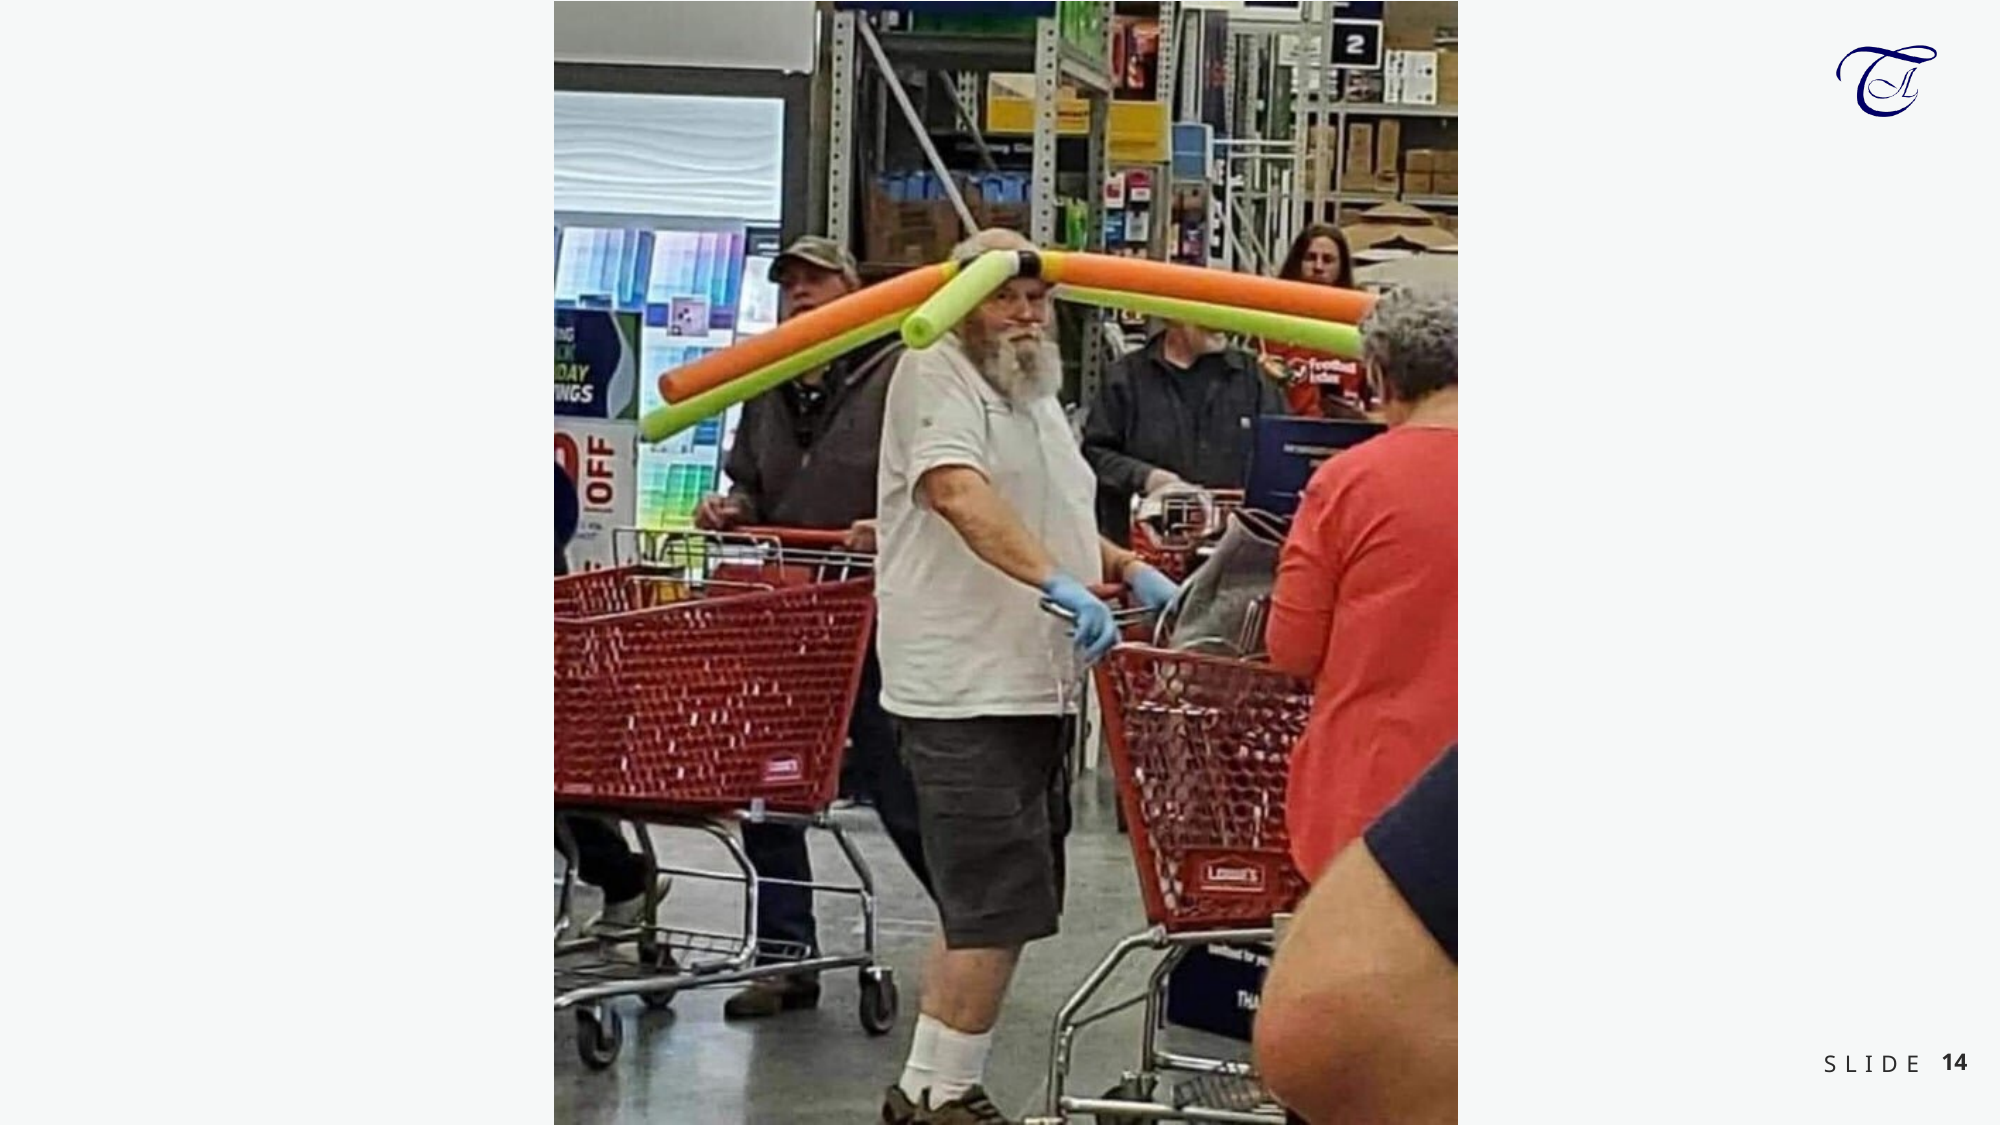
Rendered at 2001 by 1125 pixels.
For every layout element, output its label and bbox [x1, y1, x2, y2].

picture [1836, 45, 1937, 117]
picture [554, 1, 1458, 1125]
